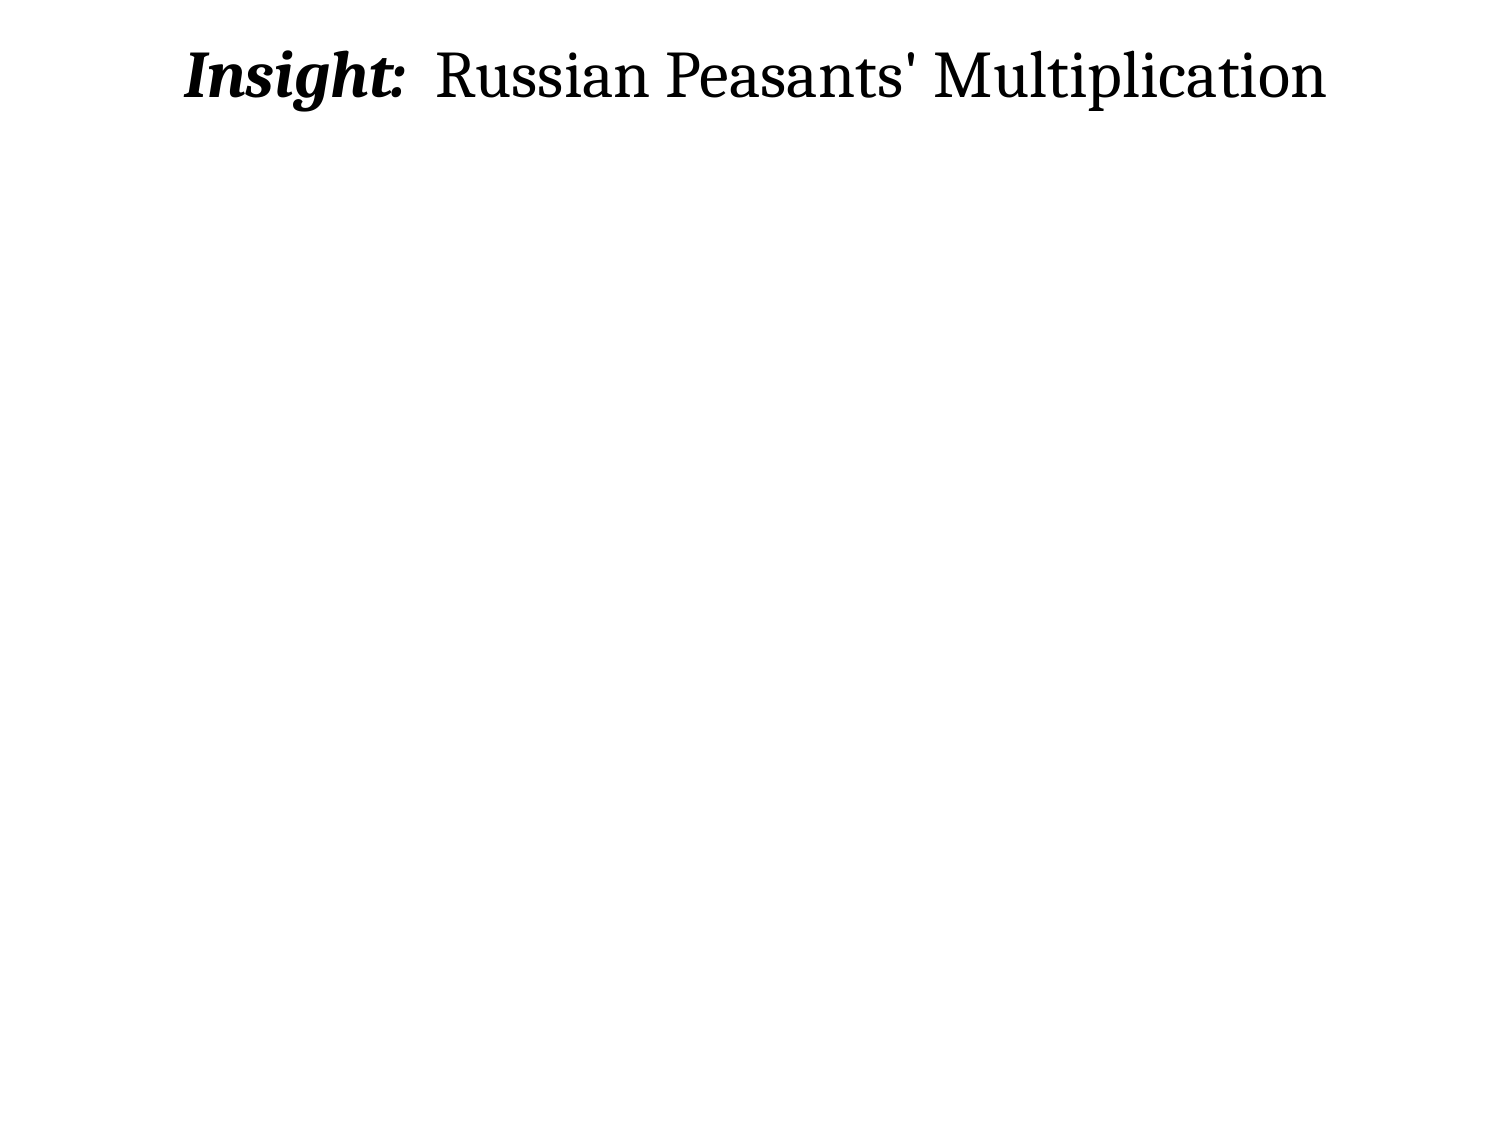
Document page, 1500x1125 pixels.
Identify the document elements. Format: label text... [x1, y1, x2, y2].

text_box Insight: Russian Peasants' Multiplication [87, 23, 1425, 118]
